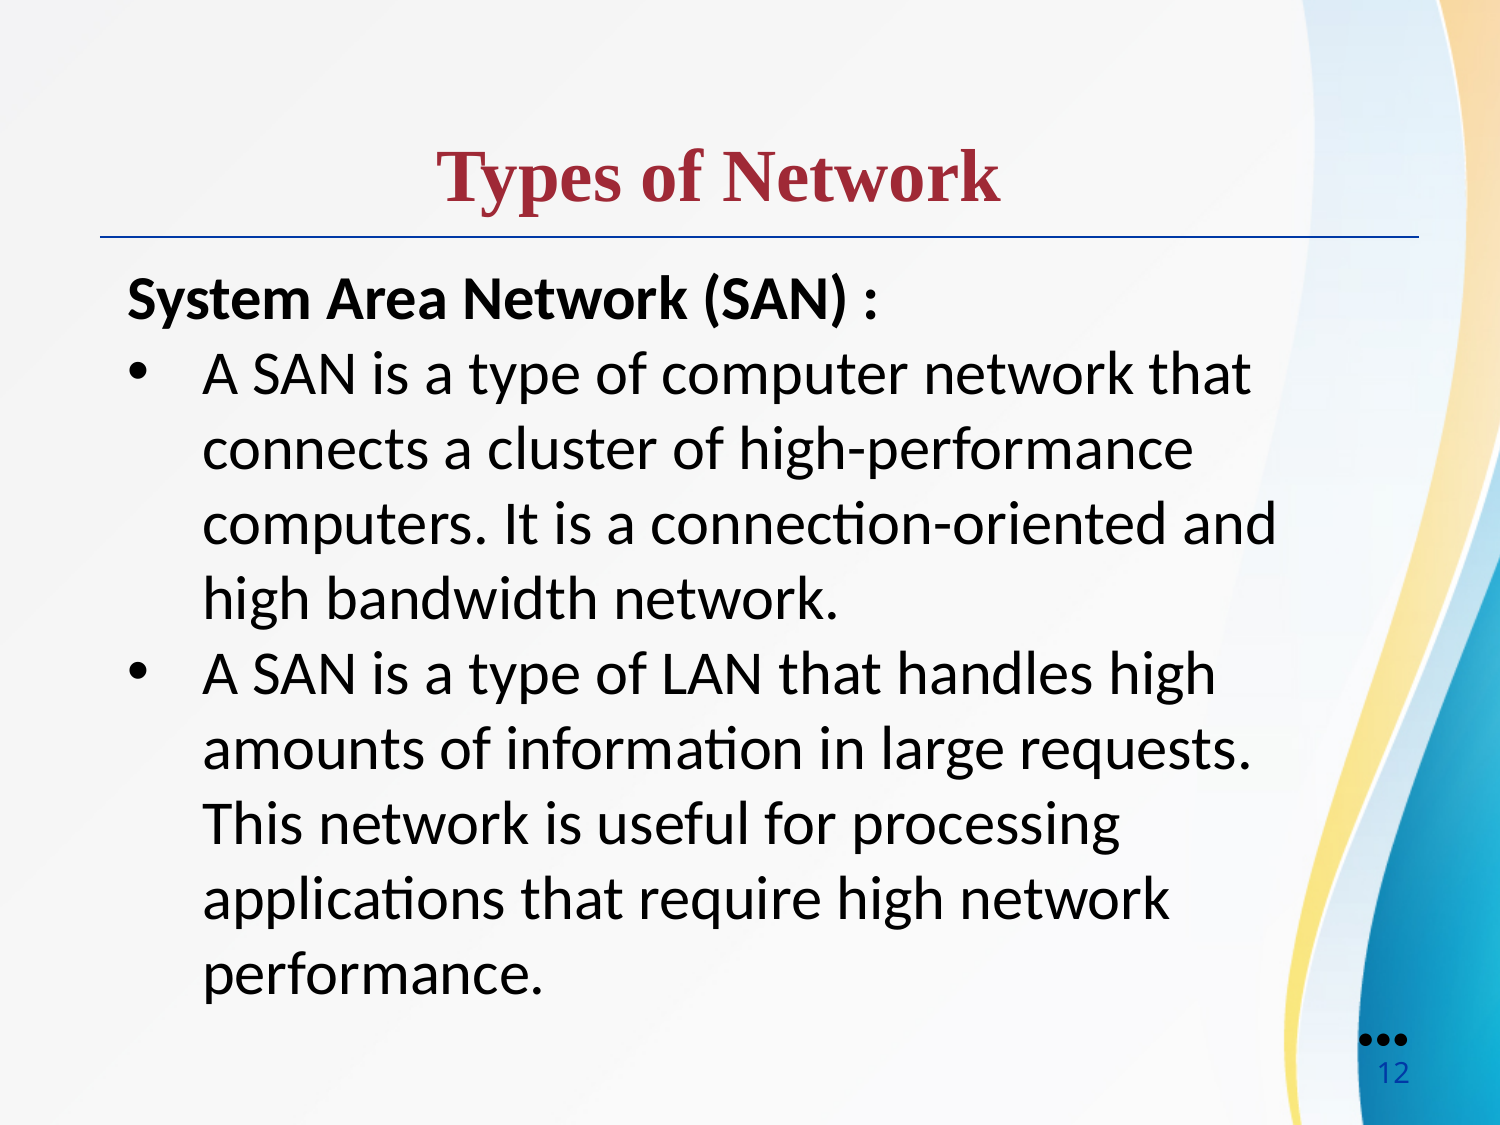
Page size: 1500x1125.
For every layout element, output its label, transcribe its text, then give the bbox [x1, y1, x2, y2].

text_box Types of Network [0, 118, 1438, 224]
text_box System Area Network (SAN) : A SAN is a type of computer network that connects a cluster of high-performance computers. It is a connection-oriented and high bandwidth network. A SAN is a type of LAN that handles high amounts of information in large requests. This network is useful for processing applications that require high network performance. [112, 249, 1375, 1015]
picture [0, 0, 1500, 1125]
text_box ●●● 12 [1074, 1012, 1425, 1073]
